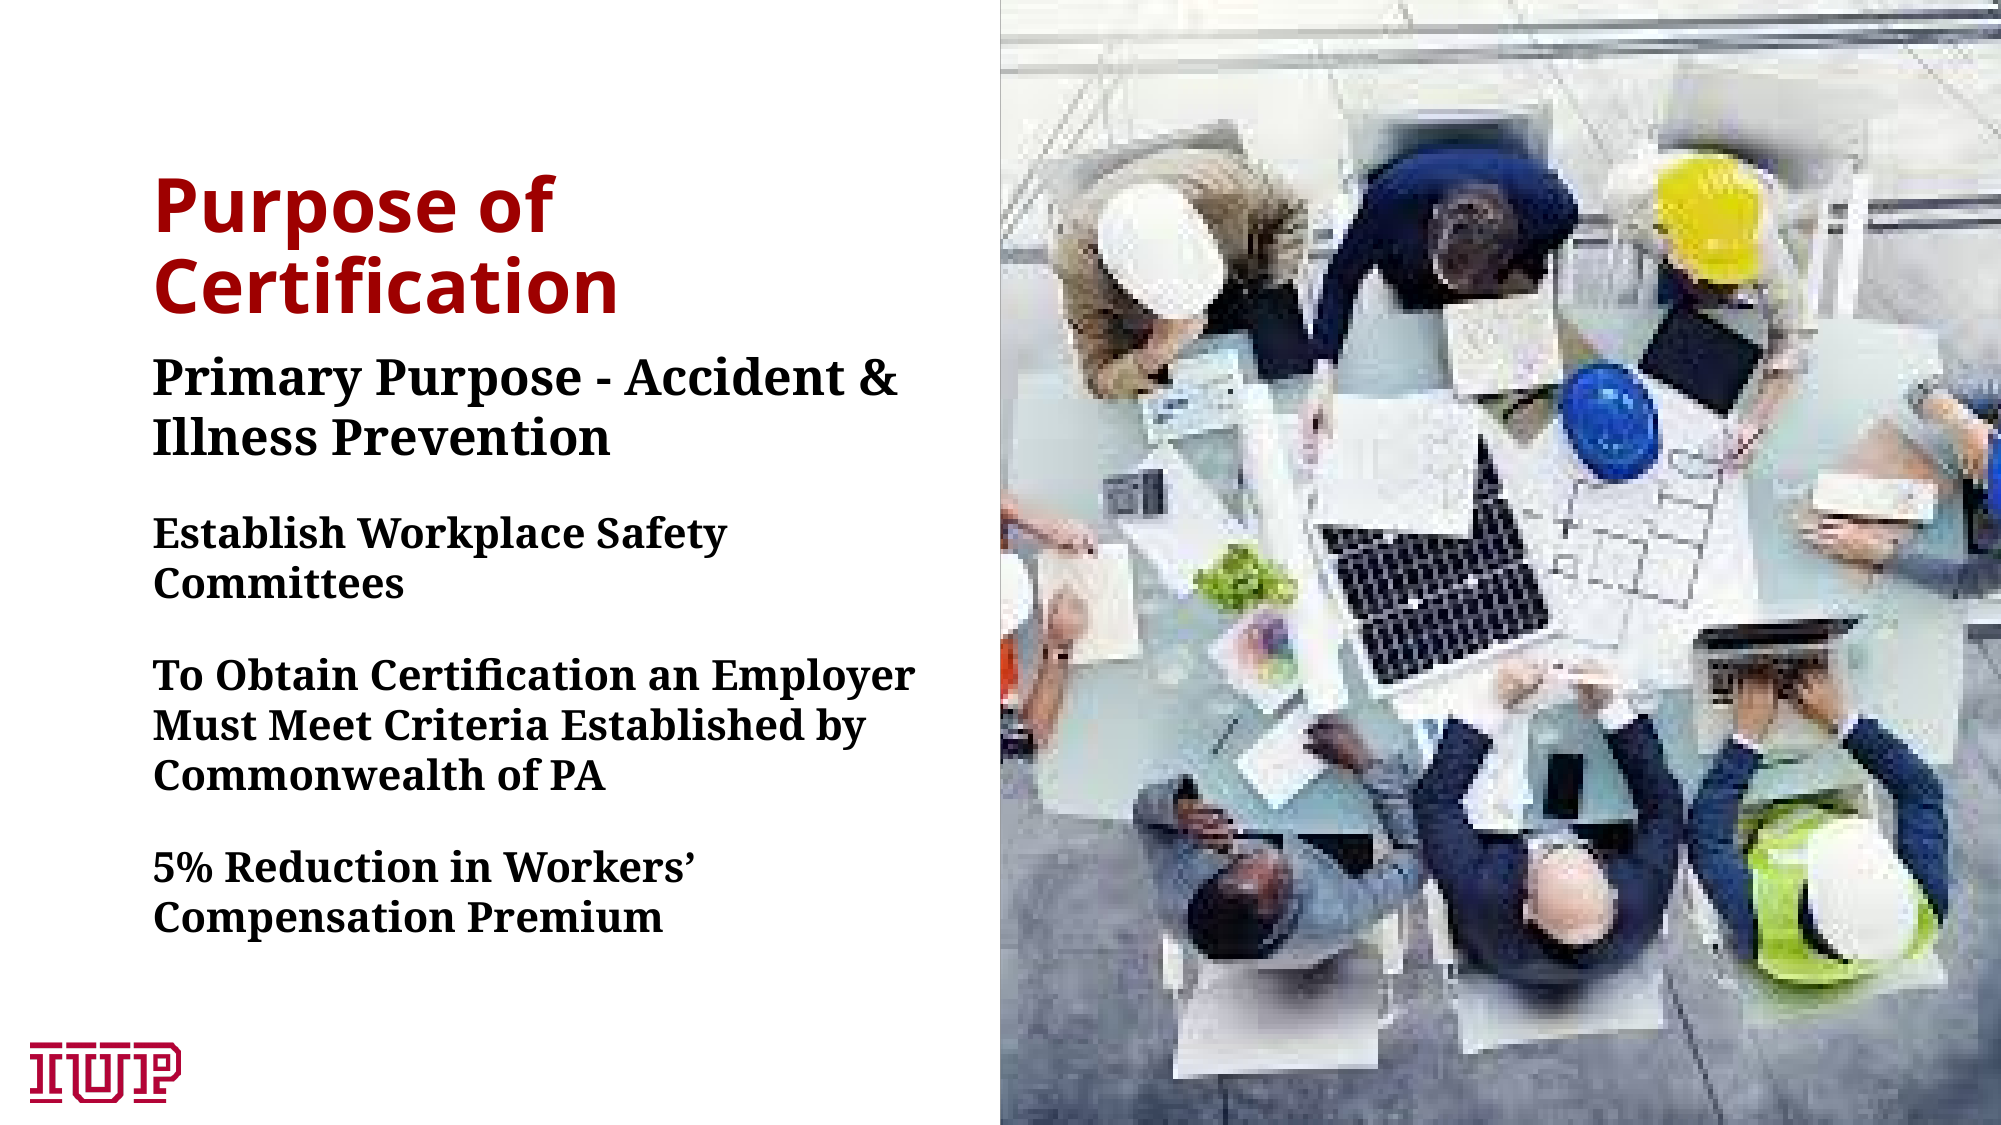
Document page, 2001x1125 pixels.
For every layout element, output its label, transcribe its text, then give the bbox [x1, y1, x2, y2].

list Primary Purpose - Accident & Illness Prevention Establish Workplace Safety Committees To Obtain Certification an Employer Must Meet Criteria Established by Commonwealth of PA 5% Reduction in Workers’ Compensation Premium [137, 338, 959, 963]
picture [1000, 0, 2001, 1125]
title Purpose of Certification [137, 75, 959, 338]
